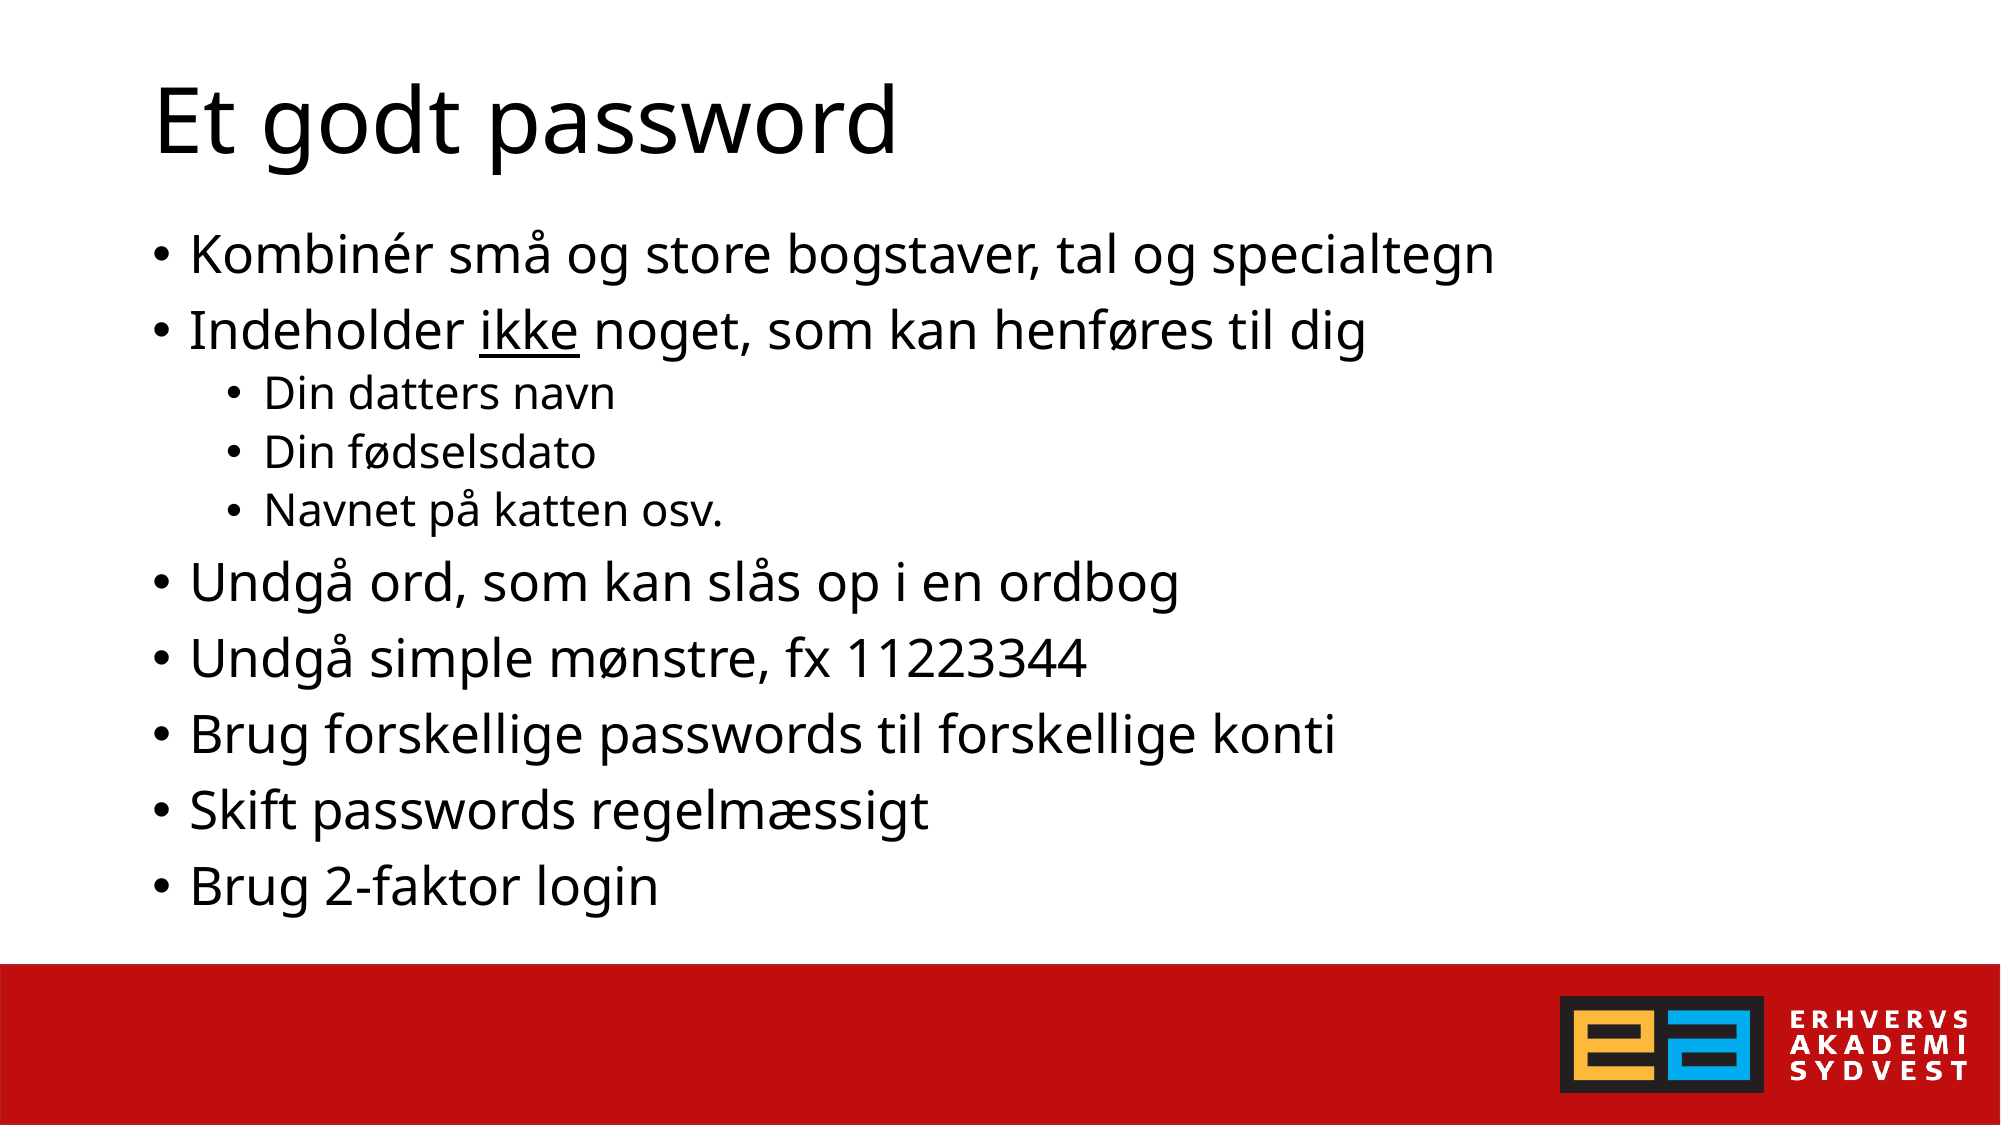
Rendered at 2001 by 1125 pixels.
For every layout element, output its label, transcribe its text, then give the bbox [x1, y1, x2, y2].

title Et godt password [137, 59, 1863, 189]
list Kombinér små og store bogstaver, tal og specialtegn Indeholder ikke noget, som kan henføres til dig Din datters navn Din fødselsdato Navnet på katten osv. Undgå ord, som kan slås op i en ordbog Undgå simple mønstre, fx 11223344 Brug forskellige passwords til forskellige konti Skift passwords regelmæssigt Brug 2-faktor login [137, 220, 1863, 926]
